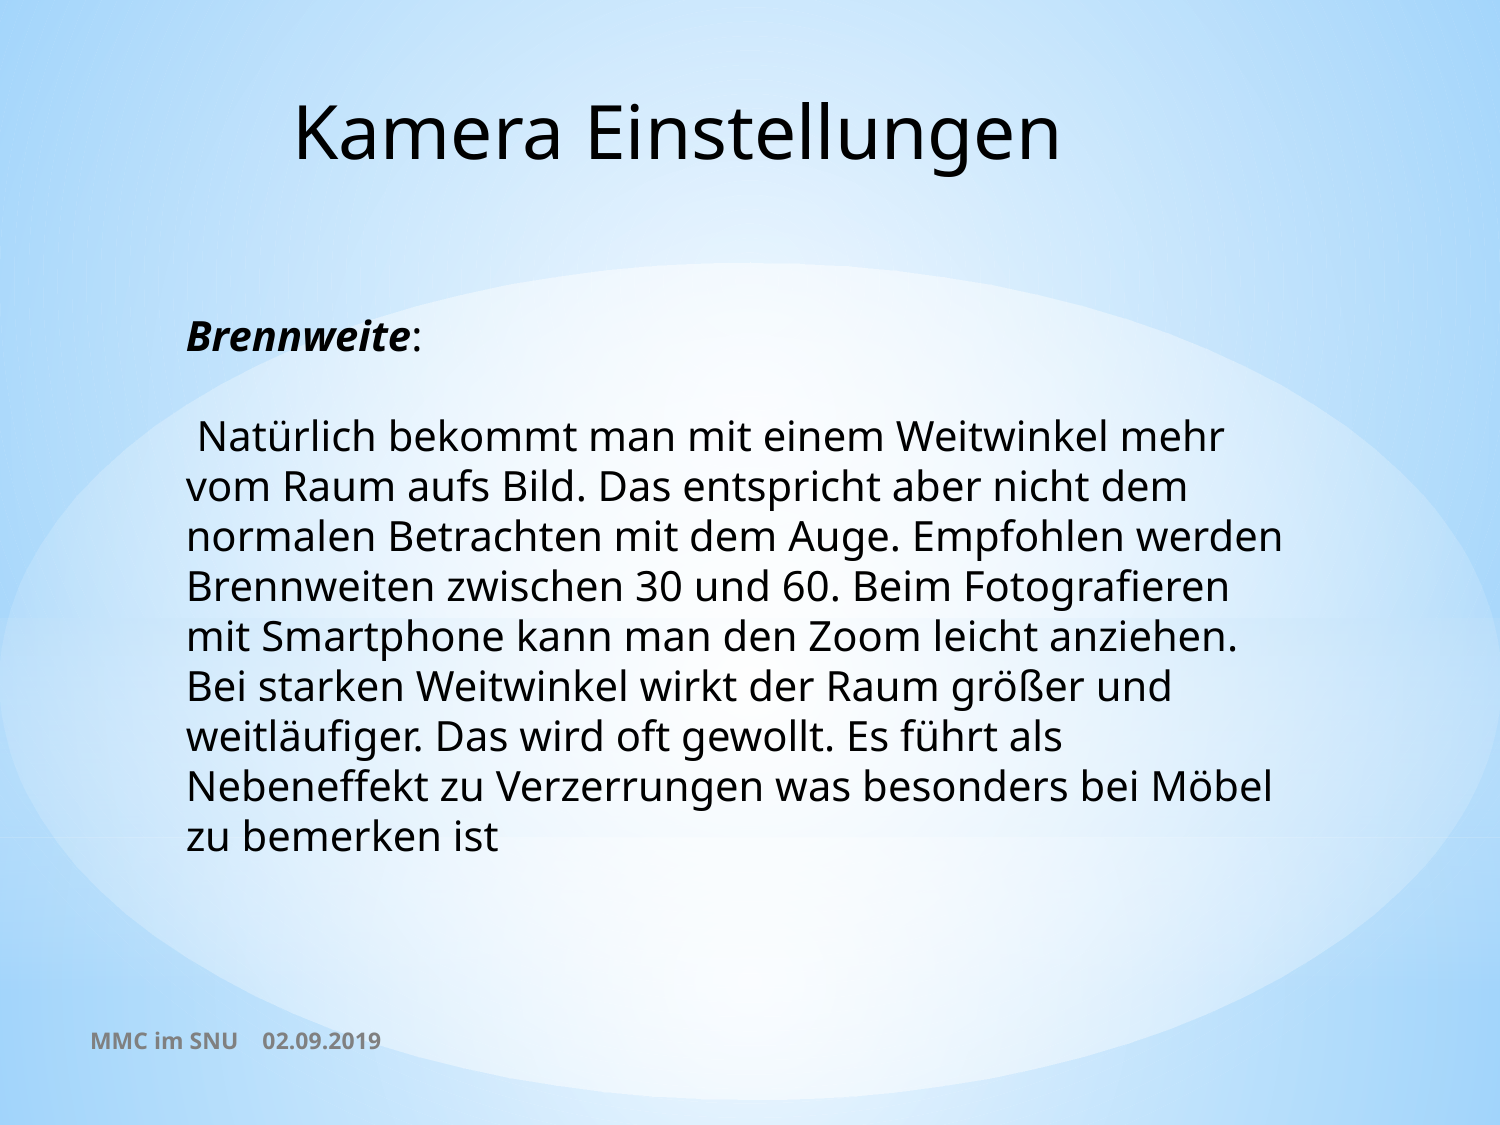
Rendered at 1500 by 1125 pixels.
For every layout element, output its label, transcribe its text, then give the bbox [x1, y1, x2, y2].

text_box Kamera Einstellungen [277, 77, 1258, 183]
footer MMC im SNU 02.09.2019 [75, 1012, 625, 1073]
text_box Brennweite: Natürlich bekommt man mit einem Weitwinkel mehr vom Raum aufs Bild. Das entspricht aber nicht dem normalen Betrachten mit dem Auge. Empfohlen werden Brennweiten zwischen 30 und 60. Beim Fotografieren mit Smartphone kann man den Zoom leicht anziehen. Bei starken Weitwinkel wirkt der Raum größer und weitläufiger. Das wird oft gewollt. Es führt als Nebeneffekt zu Verzerrungen was besonders bei Möbel zu bemerken ist [171, 302, 1317, 868]
